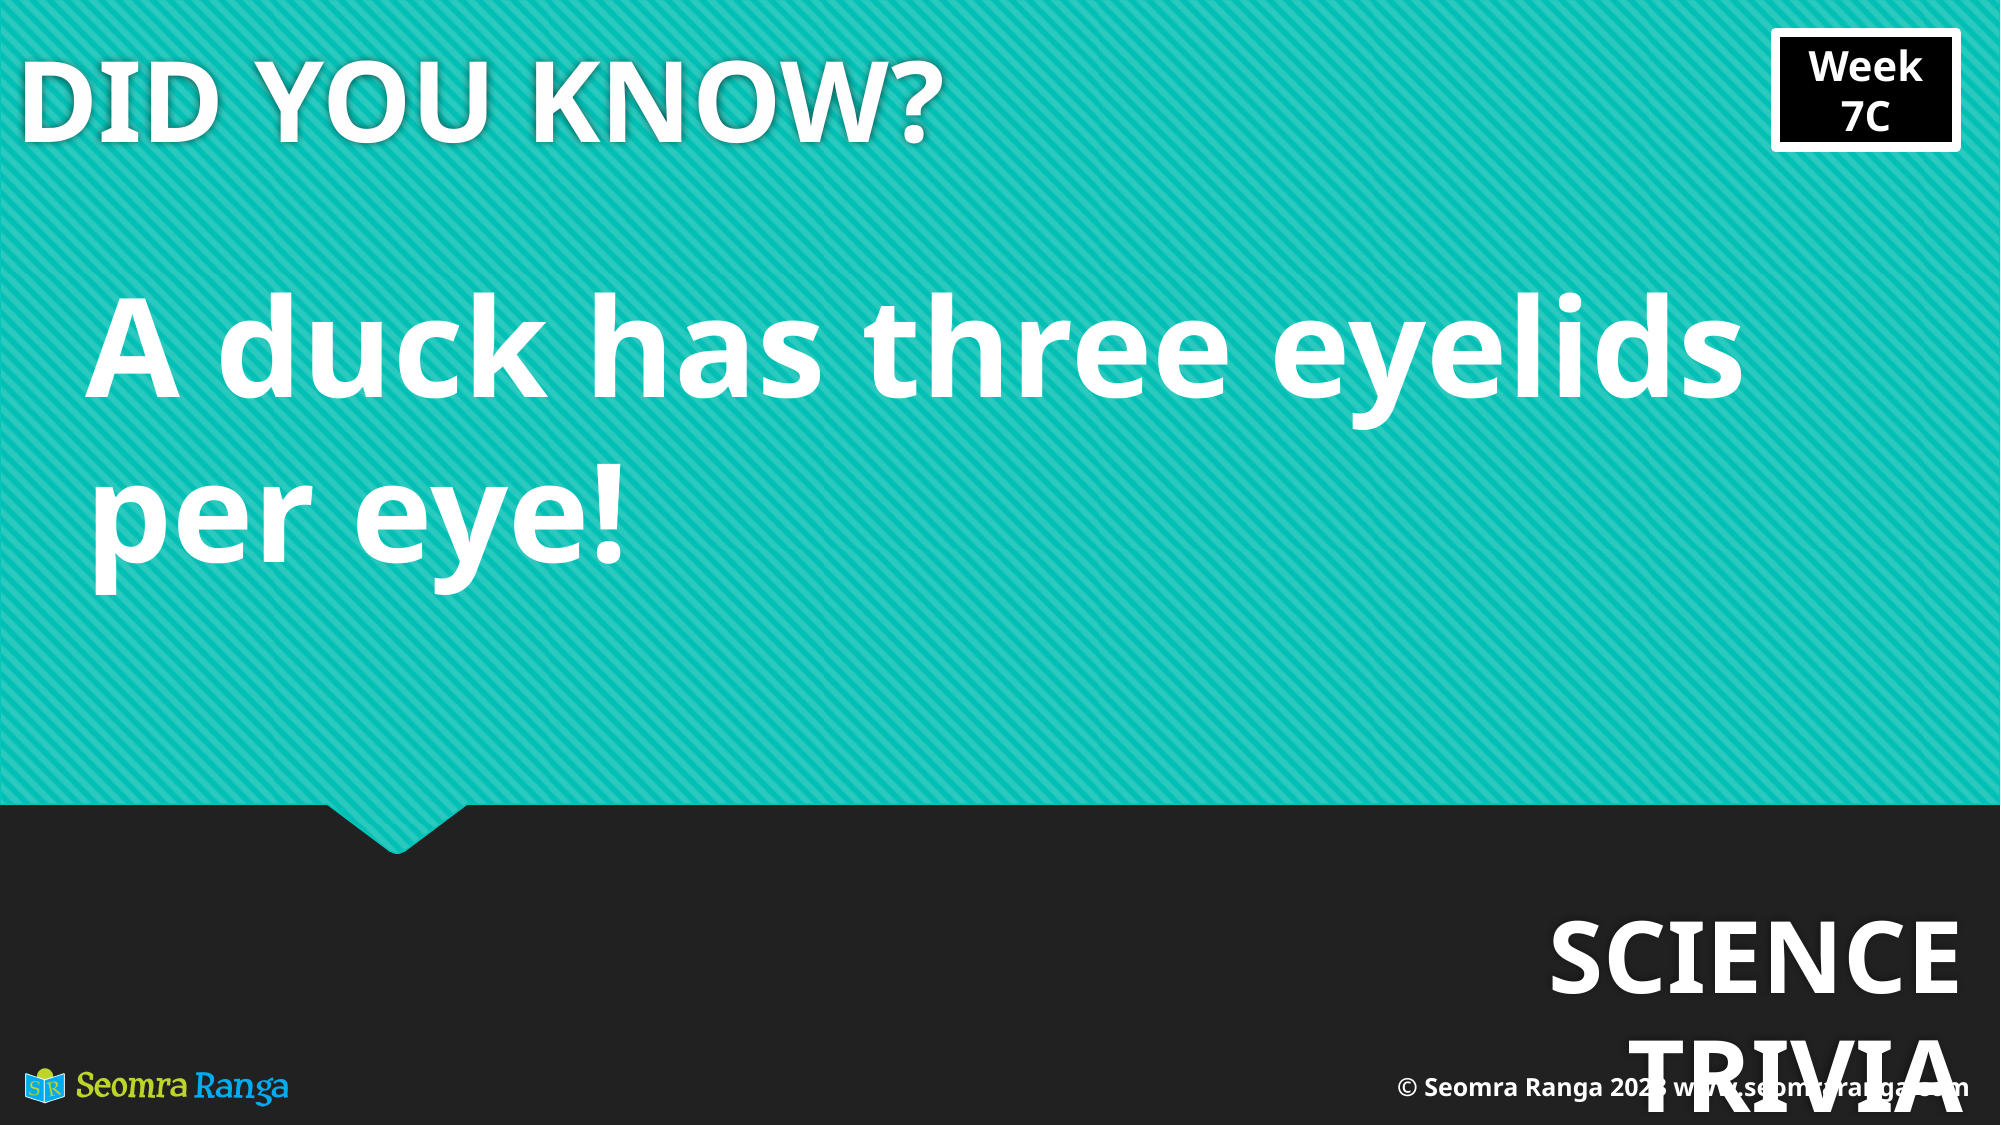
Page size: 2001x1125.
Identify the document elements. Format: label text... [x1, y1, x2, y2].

text_box © Seomra Ranga 2023 www.seomraranga.com [1367, 1064, 2000, 1110]
subtitle SCIENCE TRIVIA [1197, 885, 1979, 1014]
text_box A duck has three eyelids per eye! [70, 252, 1931, 598]
text_box Week 7C [1775, 32, 1957, 148]
picture [13, 1052, 301, 1125]
title DID YOU KNOW? [0, 15, 1735, 173]
